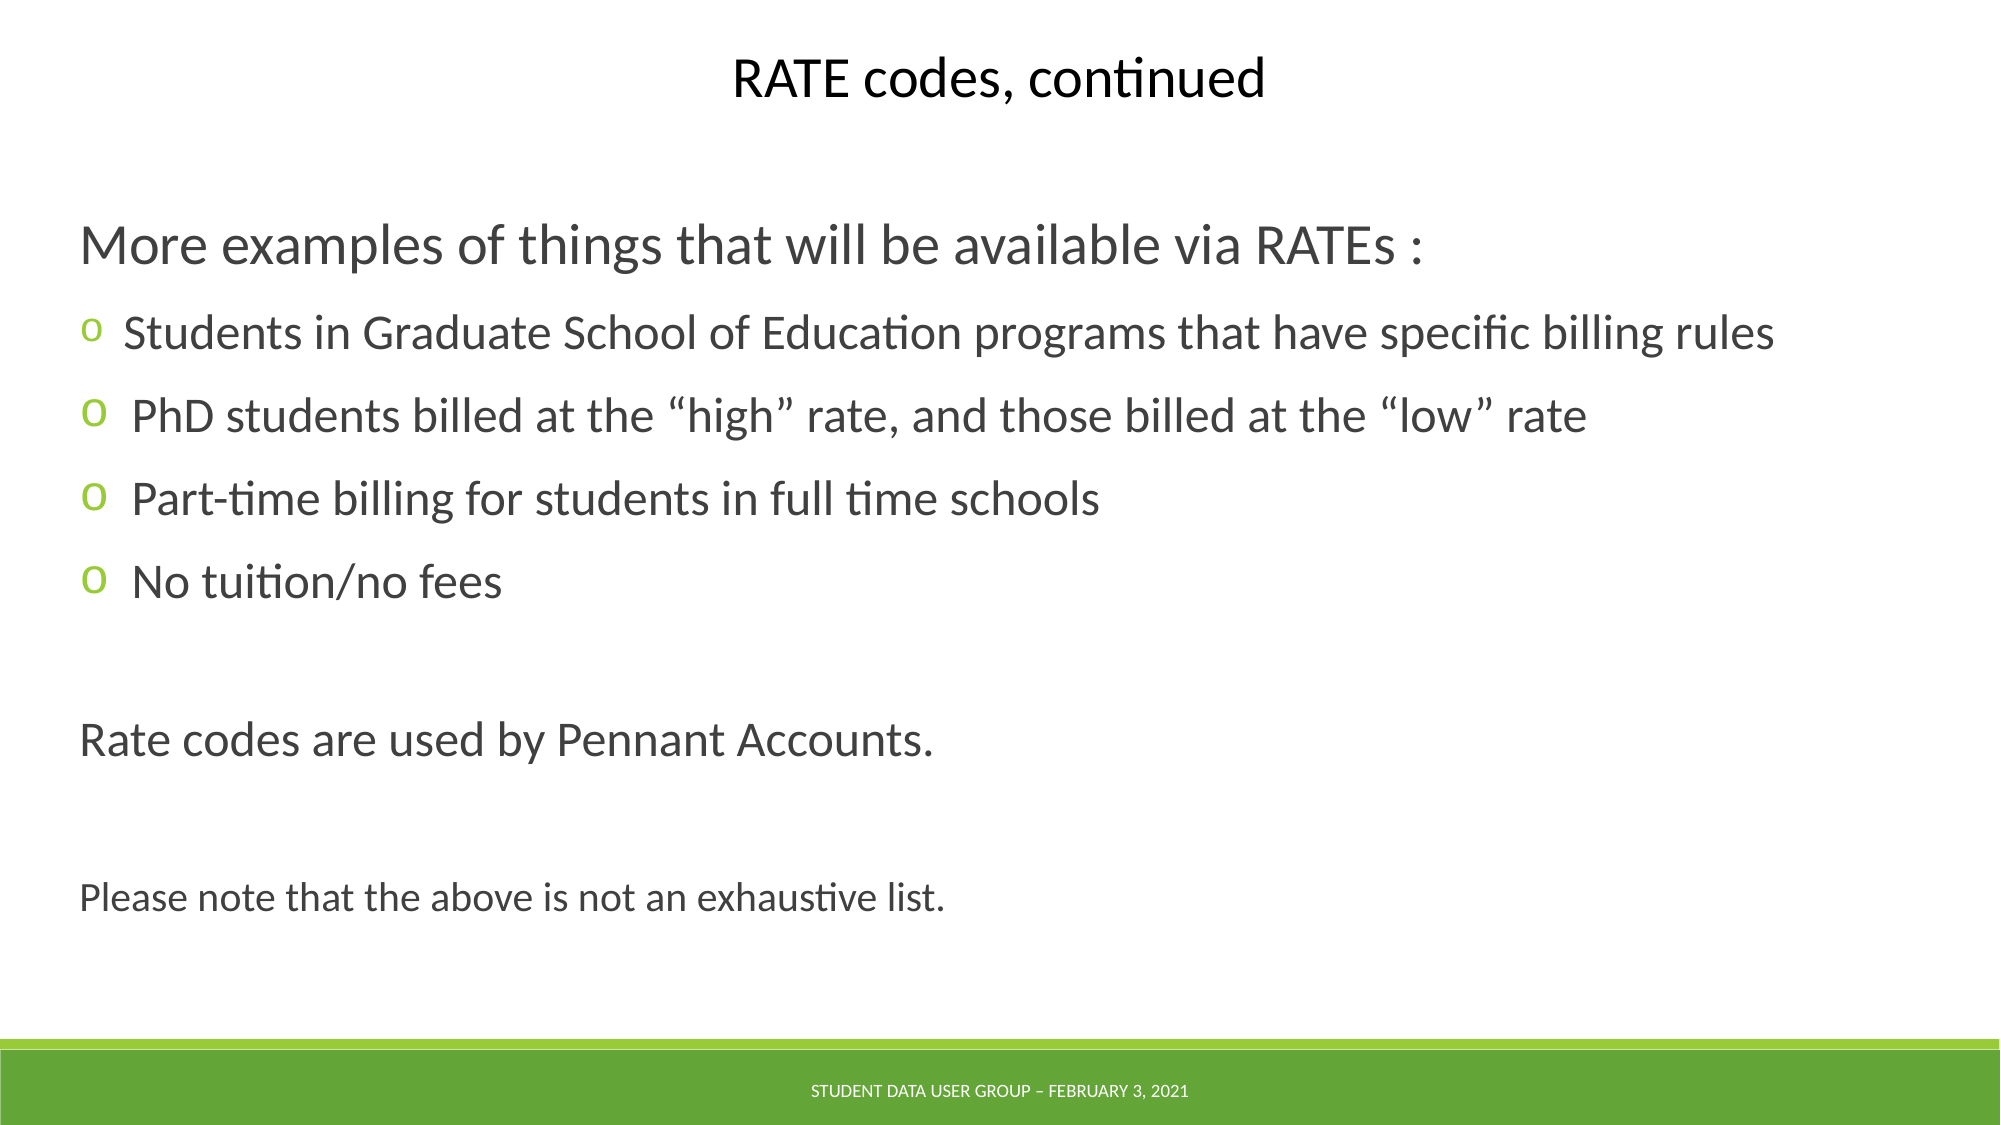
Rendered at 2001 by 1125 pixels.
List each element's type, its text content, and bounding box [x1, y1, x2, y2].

list More examples of things that will be available via RATEs : Students in Graduate School of Education programs that have specific billing rules PhD students billed at the “high” rate, and those billed at the “low” rate Part-time billing for students in full time schools No tuition/no fees Rate codes are used by Pennant Accounts. Please note that the above is not an exhaustive list. [79, 206, 1847, 987]
text_box Student Data User Group – February 3, 2021 [604, 1059, 1396, 1120]
text_box RATE codes, continued [717, 31, 1282, 117]
